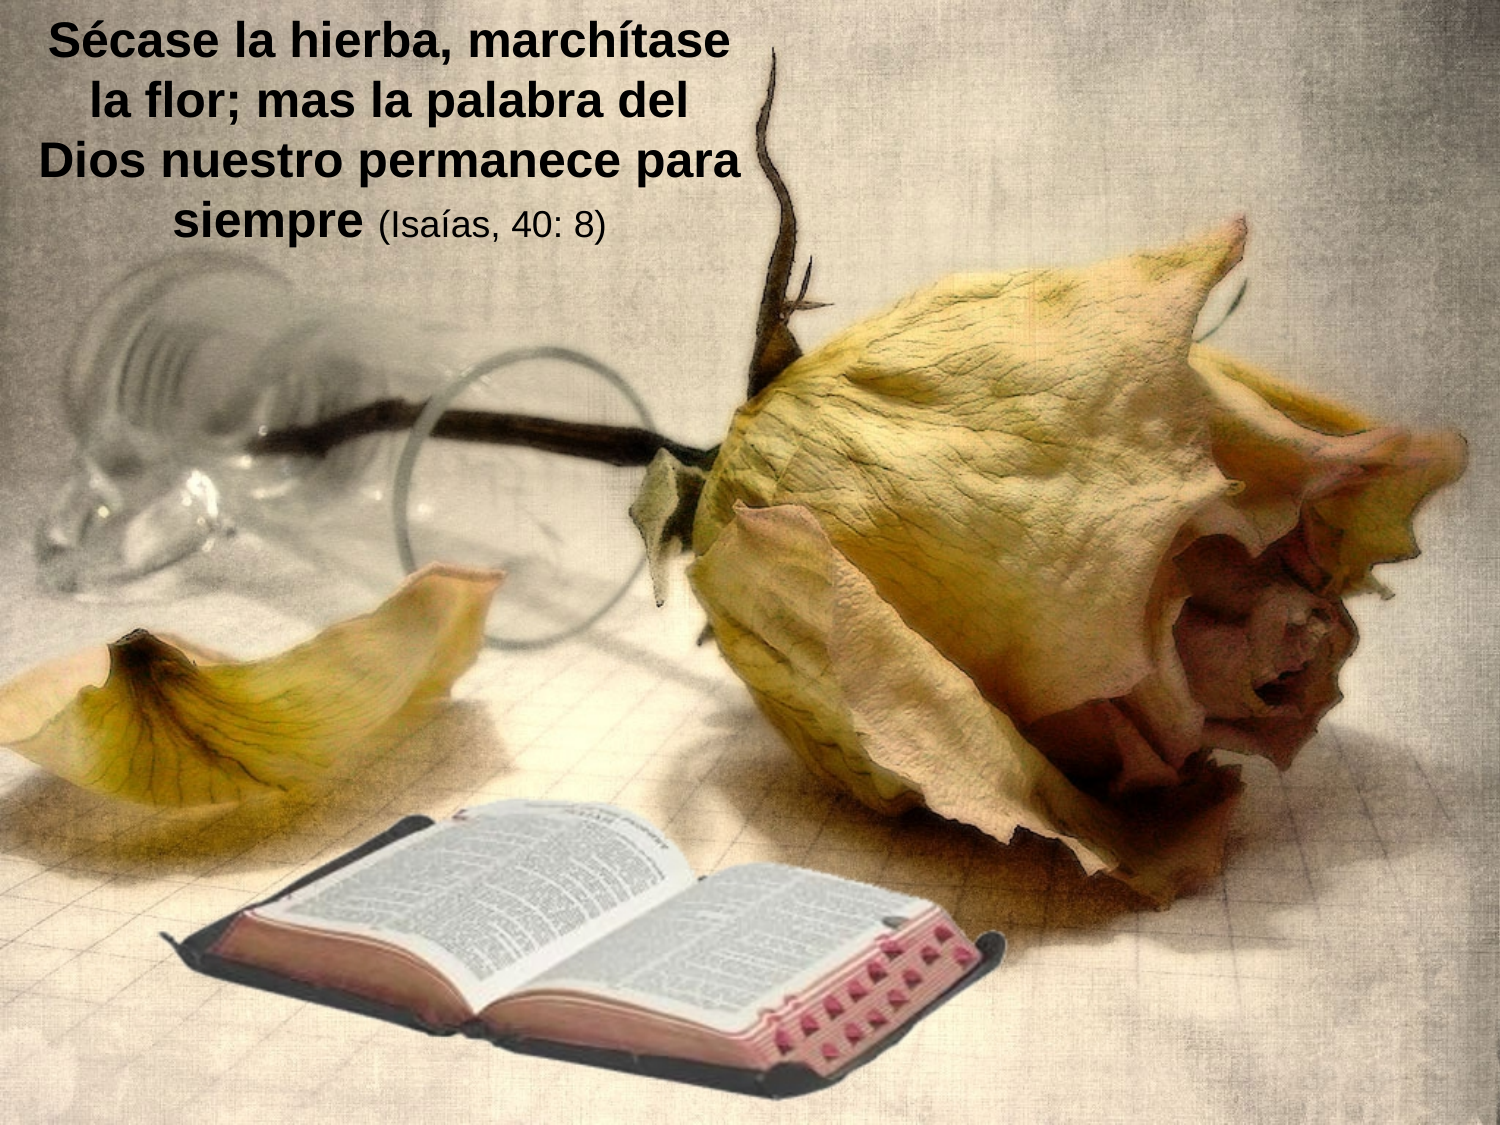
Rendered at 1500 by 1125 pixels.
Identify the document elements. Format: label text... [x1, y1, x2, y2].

picture [0, 0, 1500, 1125]
text_box Sécase la hierba, marchítase la flor; mas la palabra del Dios nuestro permanece para siempre (Isaías, 40: 8) [17, 0, 762, 255]
